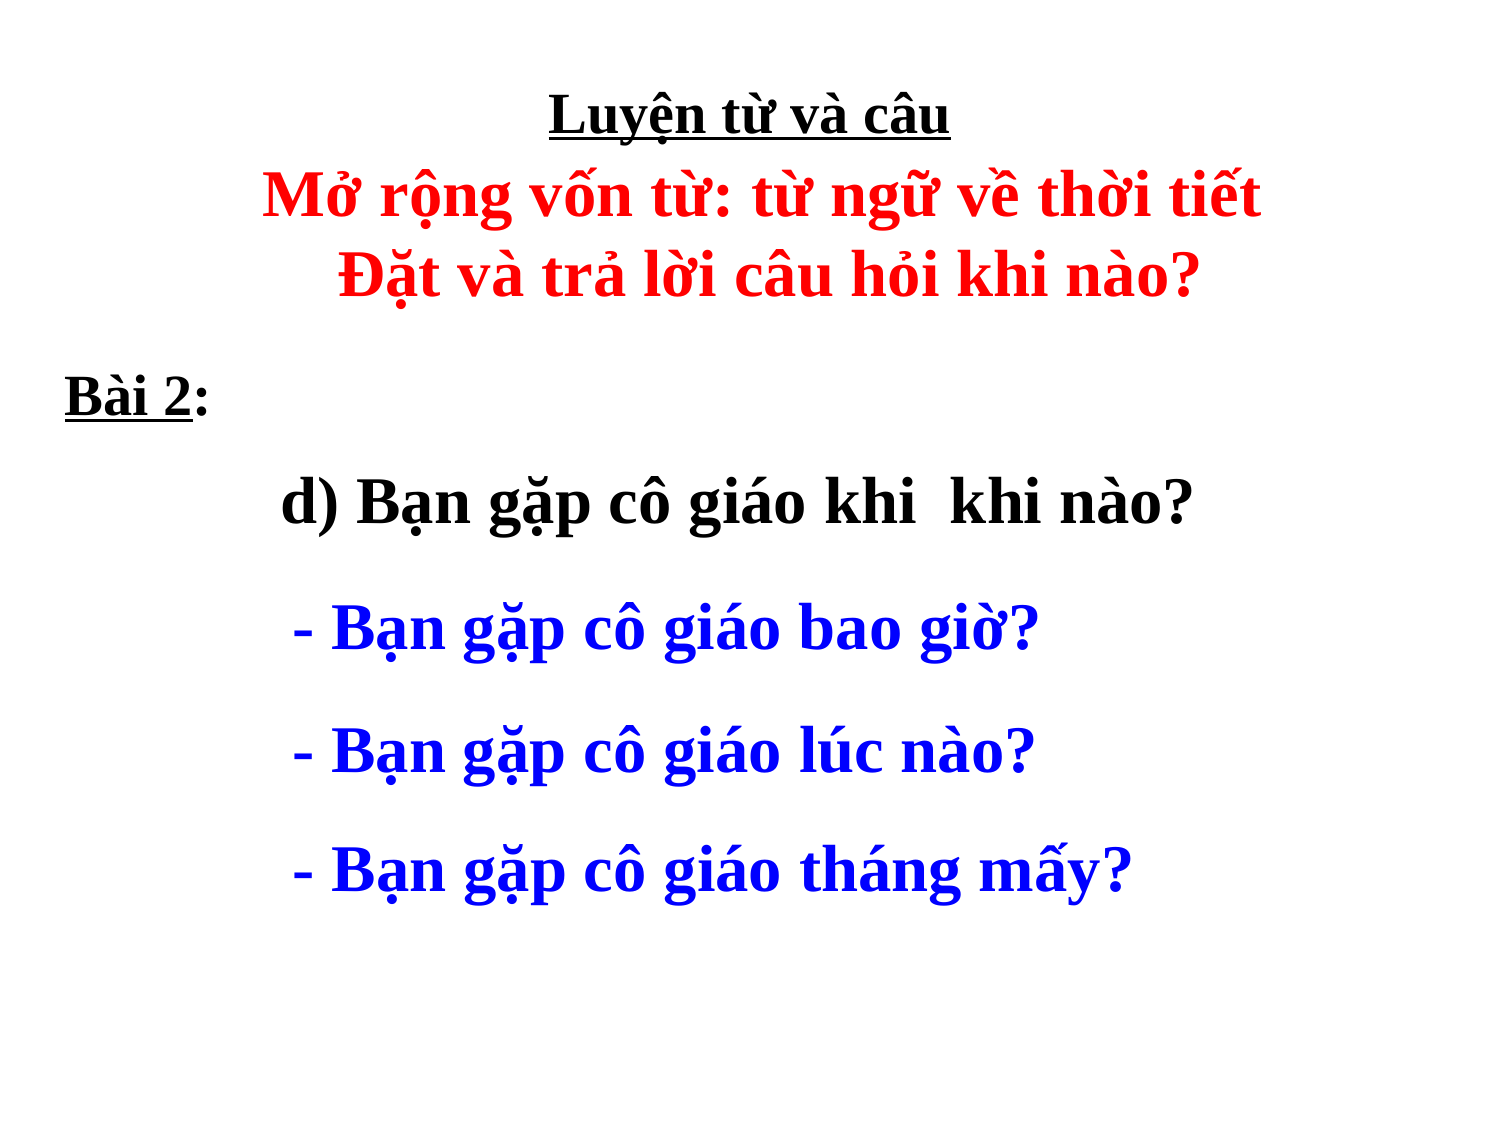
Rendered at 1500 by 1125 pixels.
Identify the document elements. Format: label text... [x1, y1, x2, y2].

text_box d) Bạn gặp cô giáo khi khi nào? [265, 449, 1213, 545]
text_box Luyện từ và câu [112, 85, 1388, 136]
text_box - Bạn gặp cô giáo bao giờ? [277, 575, 1058, 671]
text_box Mở rộng vốn từ: từ ngữ về thời tiết Đặt và trả lời câu hỏi khi nào? [137, 142, 1388, 317]
text_box - Bạn gặp cô giáo lúc nào? [277, 698, 1055, 794]
text_box Bài 2: [49, 349, 350, 435]
text_box - Bạn gặp cô giáo tháng mấy? [277, 817, 1151, 913]
